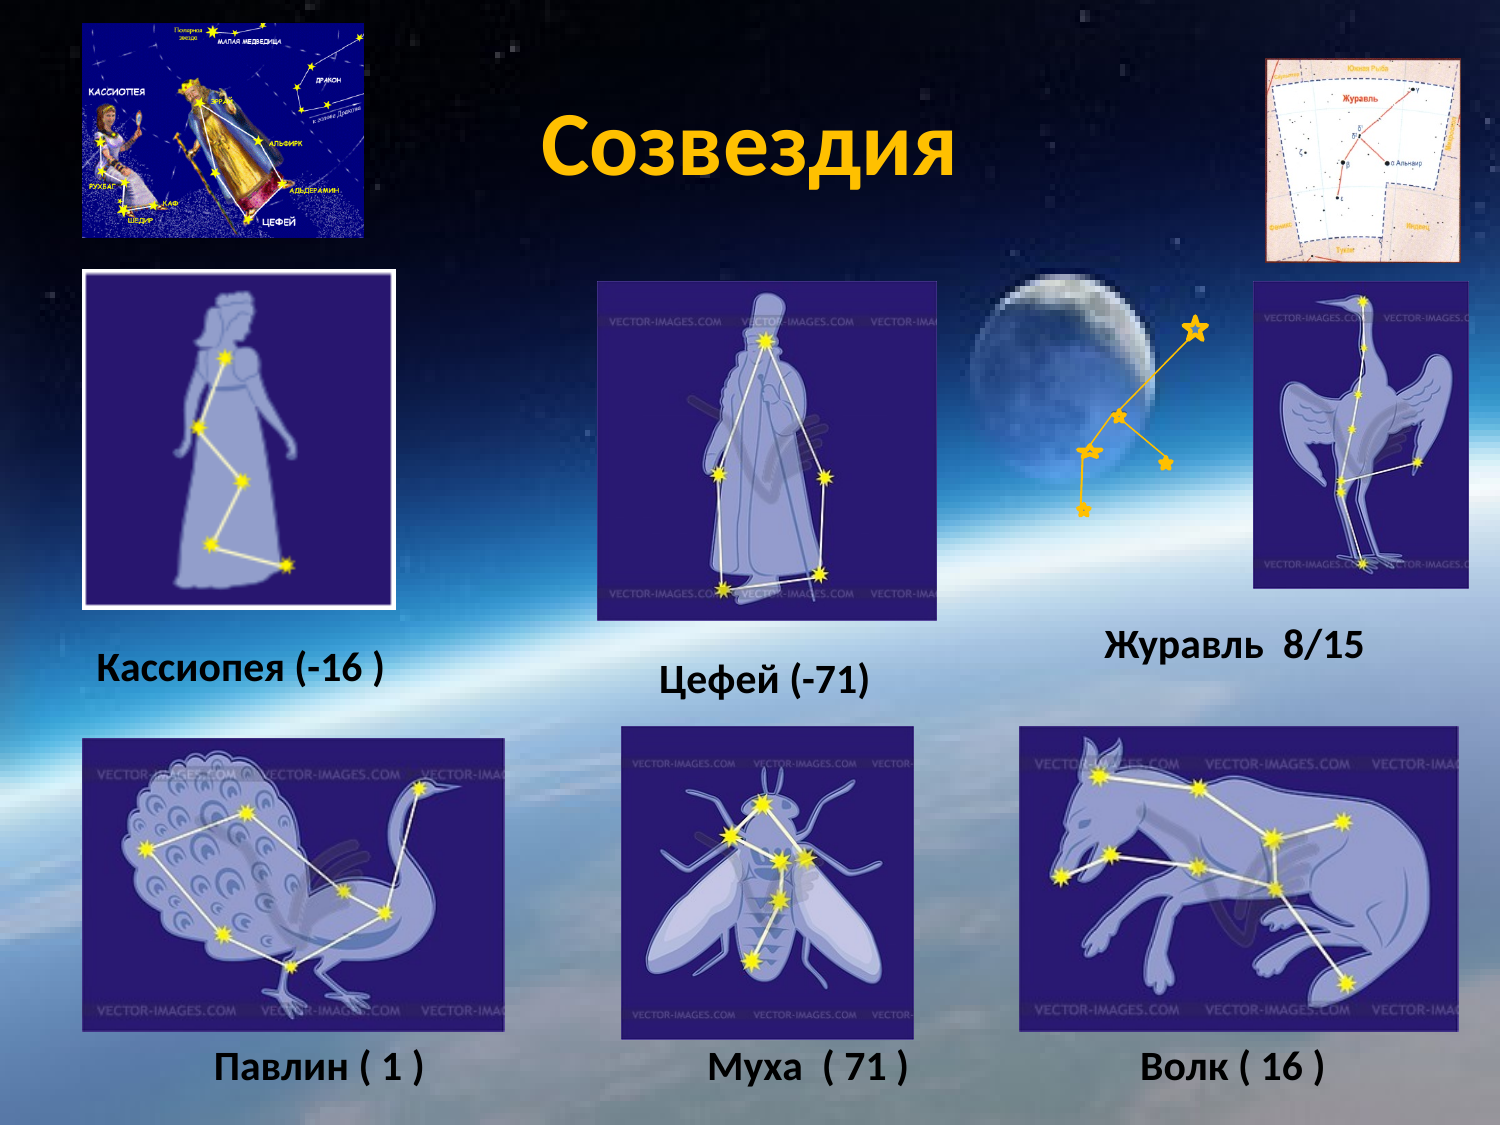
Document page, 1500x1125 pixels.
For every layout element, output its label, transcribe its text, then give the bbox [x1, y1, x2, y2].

title Созвездия [369, 45, 1425, 233]
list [81, 269, 396, 610]
text_box Журавль 8/15 [1089, 609, 1407, 675]
text_box Павлин ( 1 ) [199, 1040, 481, 1097]
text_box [1077, 316, 1208, 516]
picture [0, 0, 1500, 1125]
text_box Волк ( 16 ) [1125, 1040, 1341, 1097]
text_box Цефей (-71) [644, 644, 903, 710]
text_box Муха ( 71 ) [692, 1031, 925, 1097]
text_box Кассиопея (-16 ) [81, 632, 411, 698]
